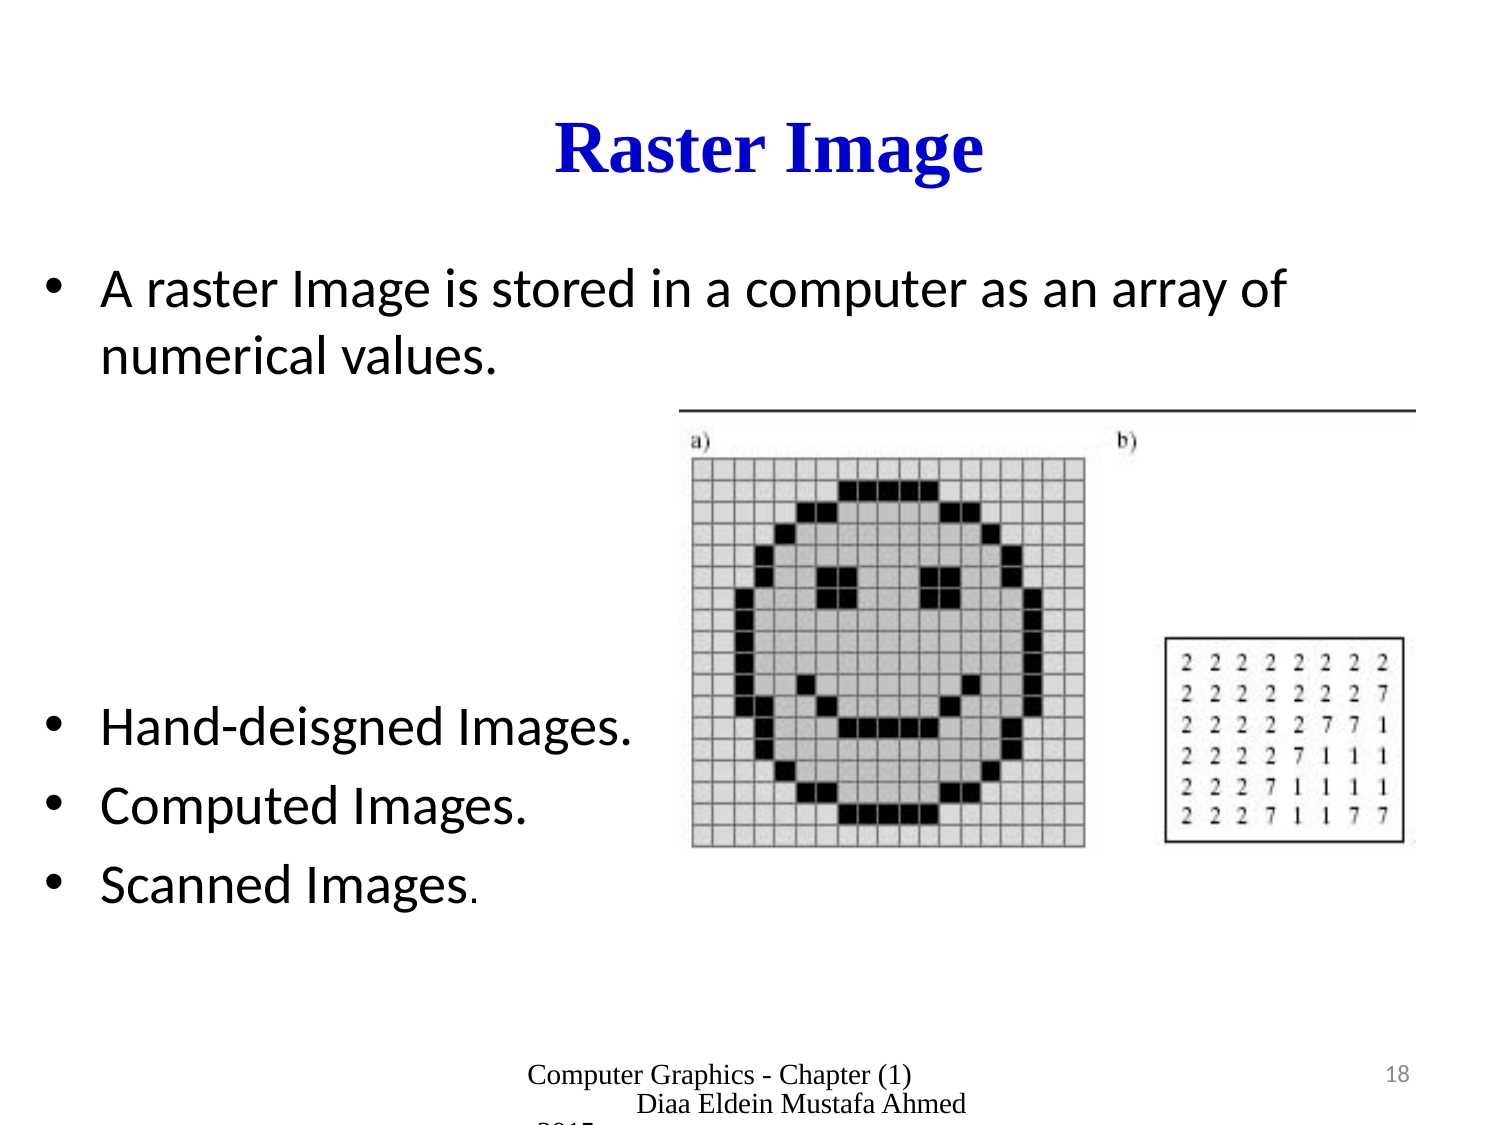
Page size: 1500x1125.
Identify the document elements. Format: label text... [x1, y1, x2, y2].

slide_number 18 [1074, 1042, 1425, 1103]
picture [678, 408, 1417, 859]
footer Computer Graphics - Chapter (1) Diaa Eldein Mustafa Ahmed-2015 [512, 1042, 988, 1103]
title Raster Image [100, 90, 1440, 196]
list A raster Image is stored in a computer as an array of numerical values. Hand-deisgned Images. Computed Images. Scanned Images. [29, 243, 1436, 988]
